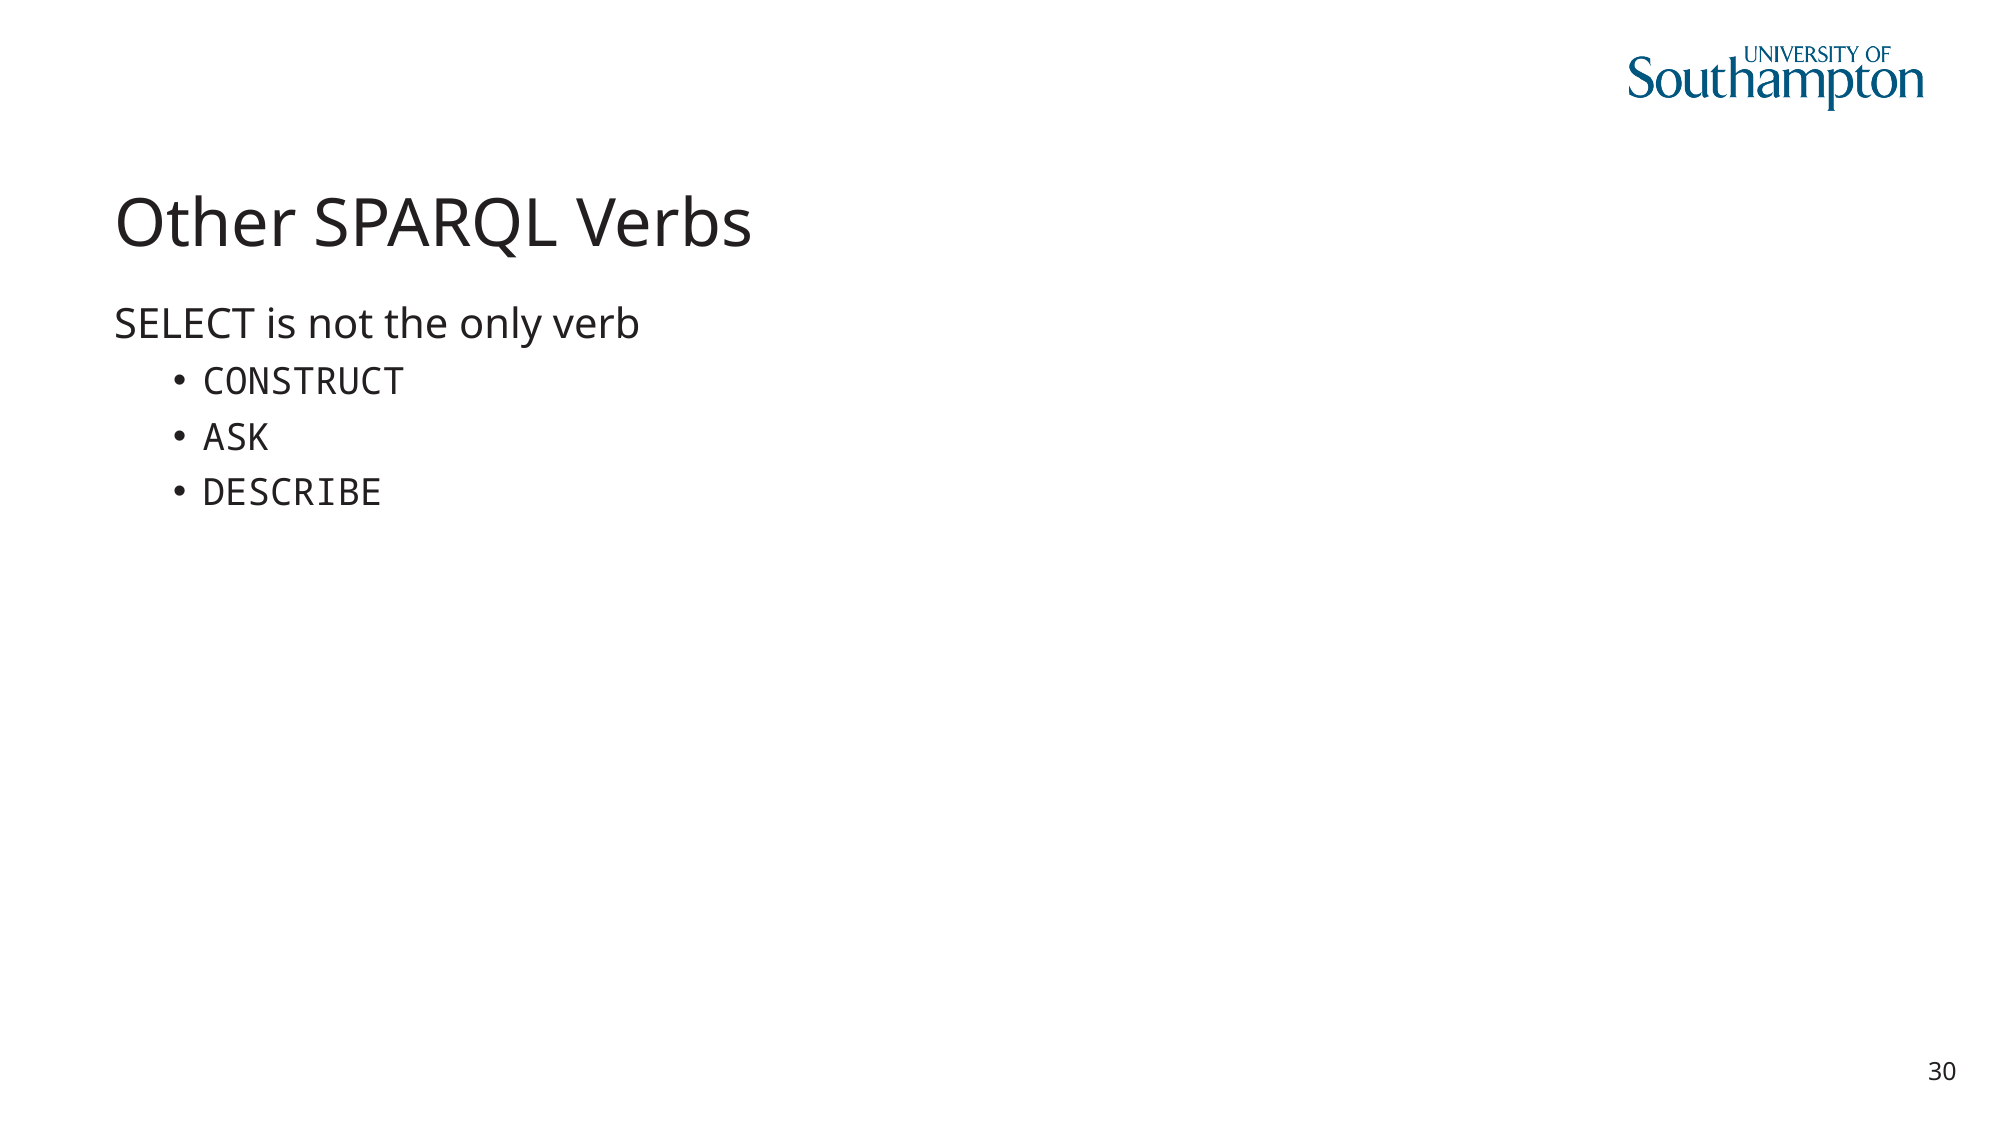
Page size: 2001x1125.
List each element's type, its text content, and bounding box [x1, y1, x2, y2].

list SELECT is not the only verb CONSTRUCT ASK DESCRIBE [102, 290, 1898, 1024]
picture [1629, 46, 1924, 111]
picture [1629, 71, 1648, 95]
picture [1869, 48, 1877, 60]
title Other SPARQL Verbs [102, 113, 1898, 268]
